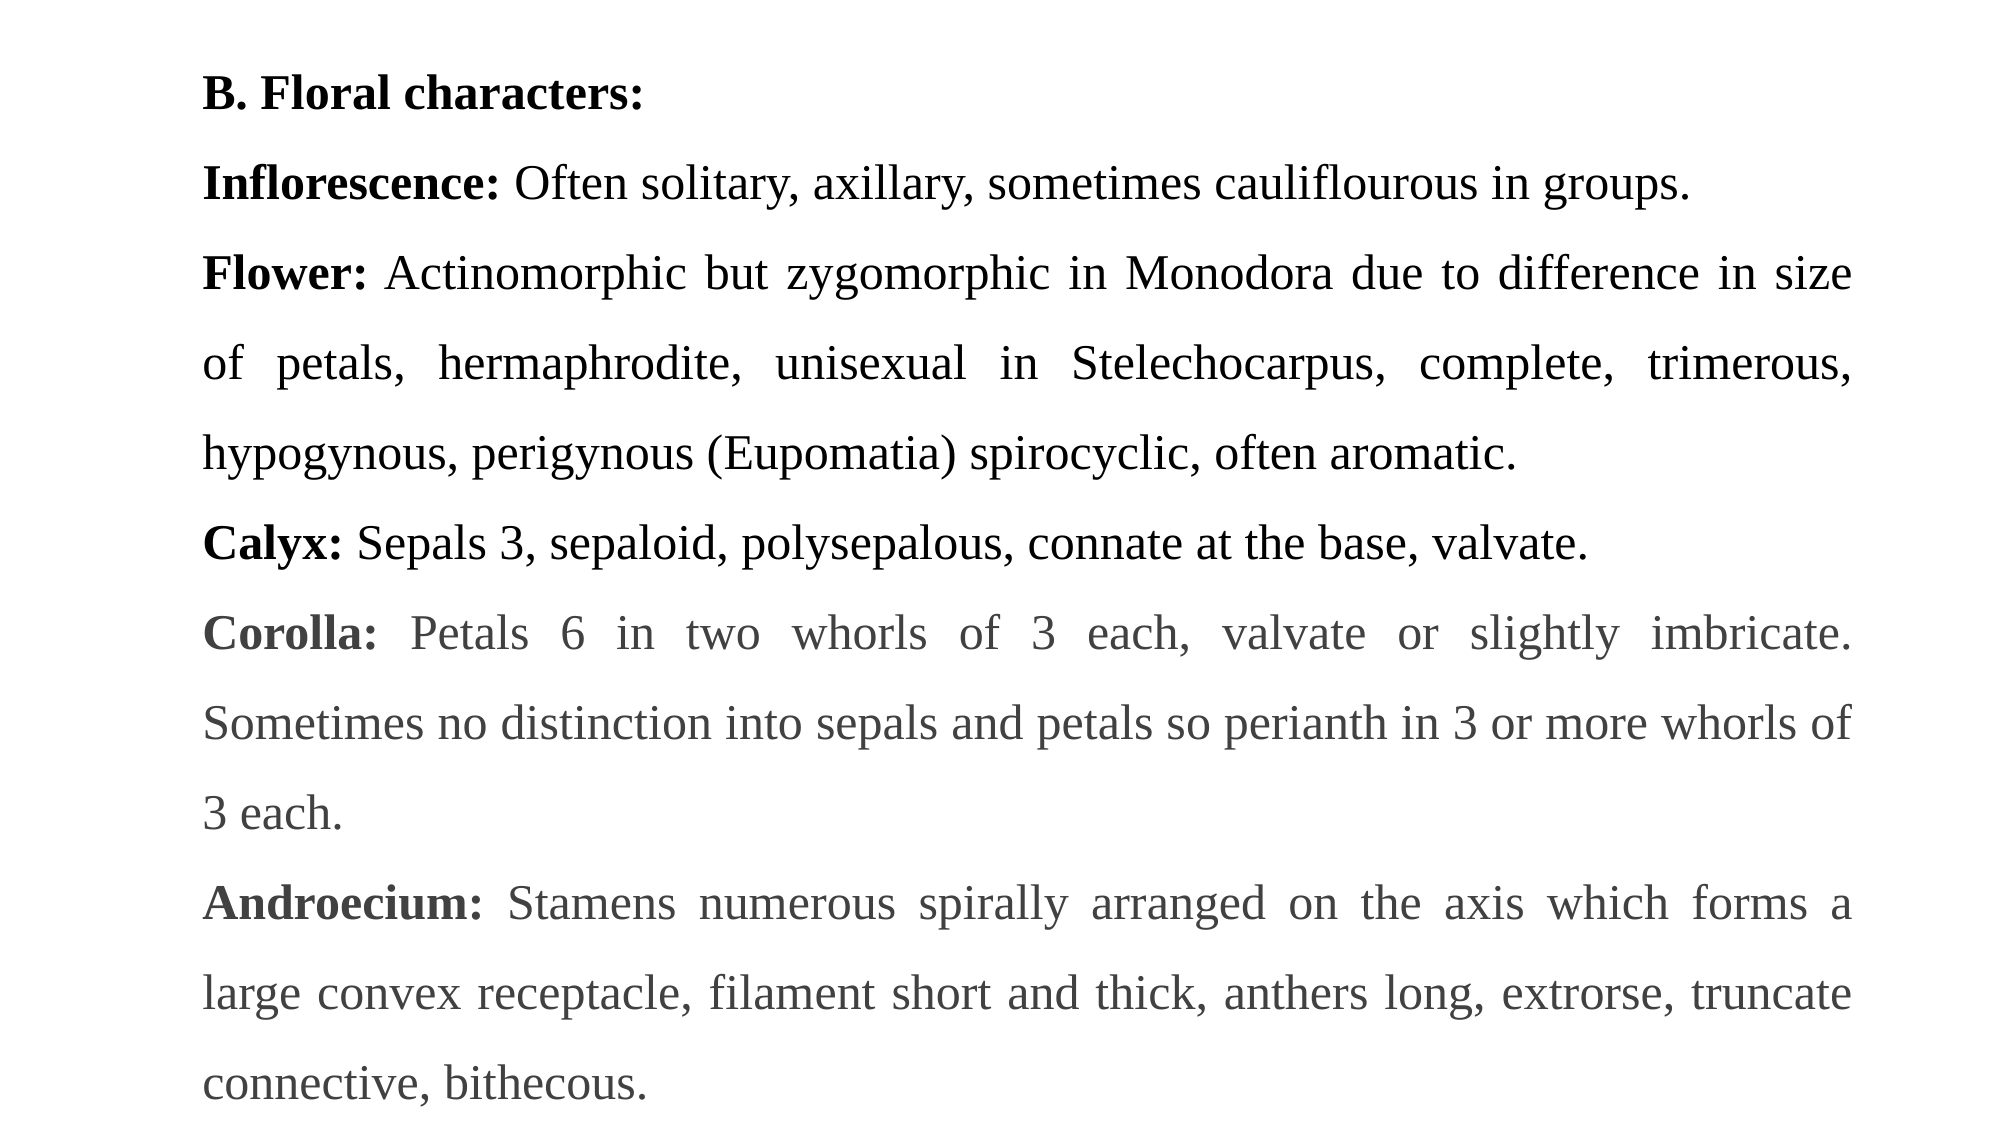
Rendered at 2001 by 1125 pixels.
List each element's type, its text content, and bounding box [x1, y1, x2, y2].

text_box B. Floral characters: Inflorescence: Often solitary, axillary, sometimes cauliflourous in groups. Flower: Actinomorphic but zygomorphic in Monodora due to difference in size of petals, hermaphrodite, unisexual in Stelechocarpus, complete, trimerous, hypogynous, perigynous (Eupomatia) spirocyclic, often aromatic. Calyx: Sepals 3, sepaloid, polysepalous, connate at the base, valvate. Corolla: Petals 6 in two whorls of 3 each, valvate or slightly imbricate. Sometimes no distinction into sepals and petals so perianth in 3 or more whorls of 3 each. Androecium: Stamens numerous spirally arranged on the axis which forms a large convex receptacle, filament short and thick, anthers long, extrorse, truncate connective, bithecous. [187, 22, 1869, 1125]
